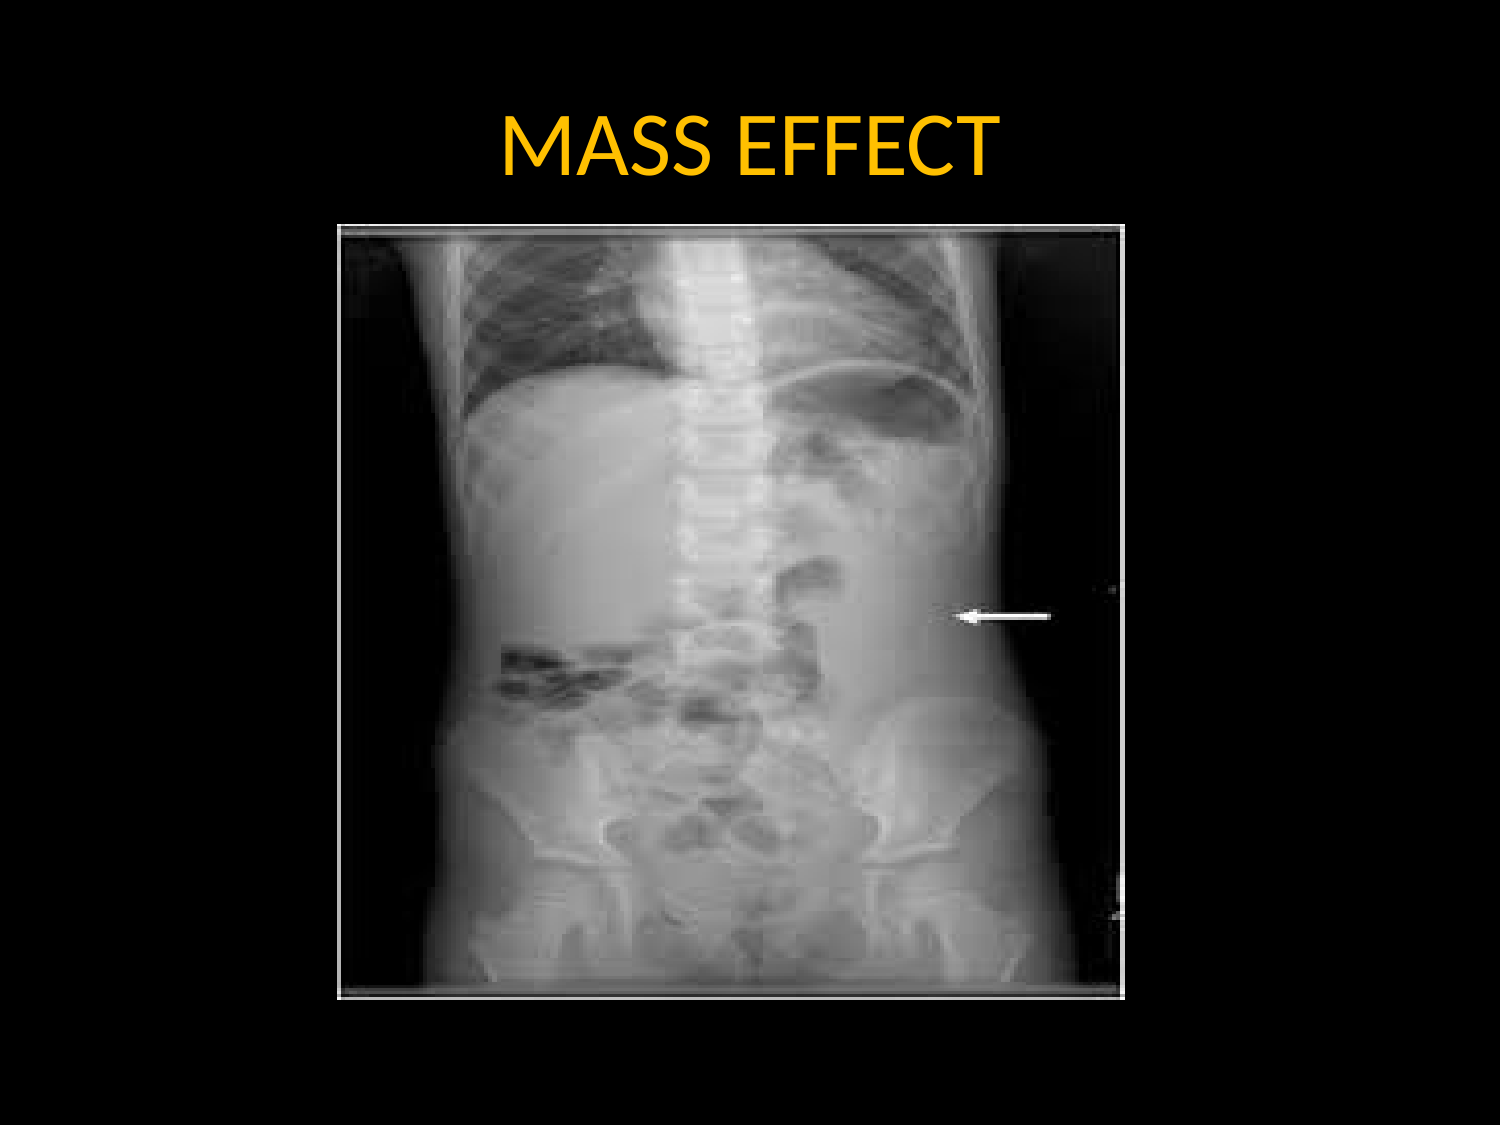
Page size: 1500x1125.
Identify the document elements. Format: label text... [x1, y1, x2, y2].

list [337, 224, 1126, 1001]
title MASS EFFECT [75, 45, 1425, 233]
